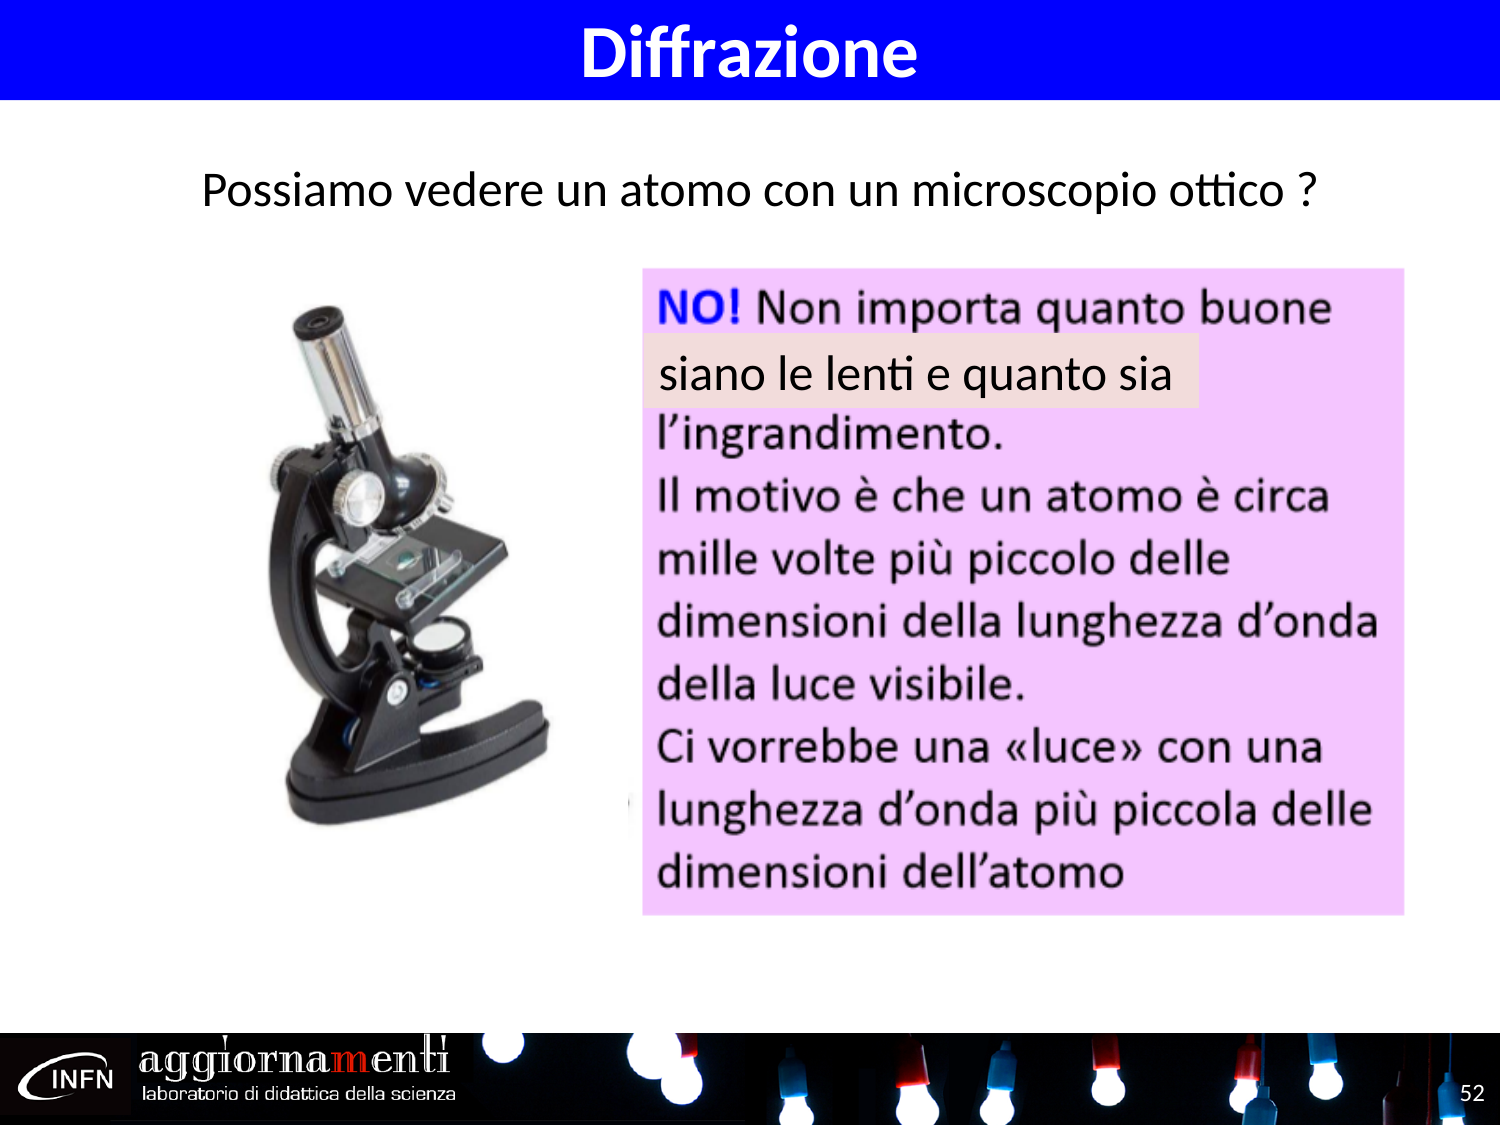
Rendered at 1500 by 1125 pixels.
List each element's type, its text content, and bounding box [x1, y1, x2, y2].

text_box Possiamo vedere un atomo con un microscopio ottico ? [186, 148, 1335, 224]
text_box Diffrazione [0, 0, 1500, 101]
slide_number 52 [1149, 1061, 1500, 1122]
picture [182, 266, 624, 876]
picture [0, 1033, 1500, 1125]
picture [627, 267, 1414, 929]
